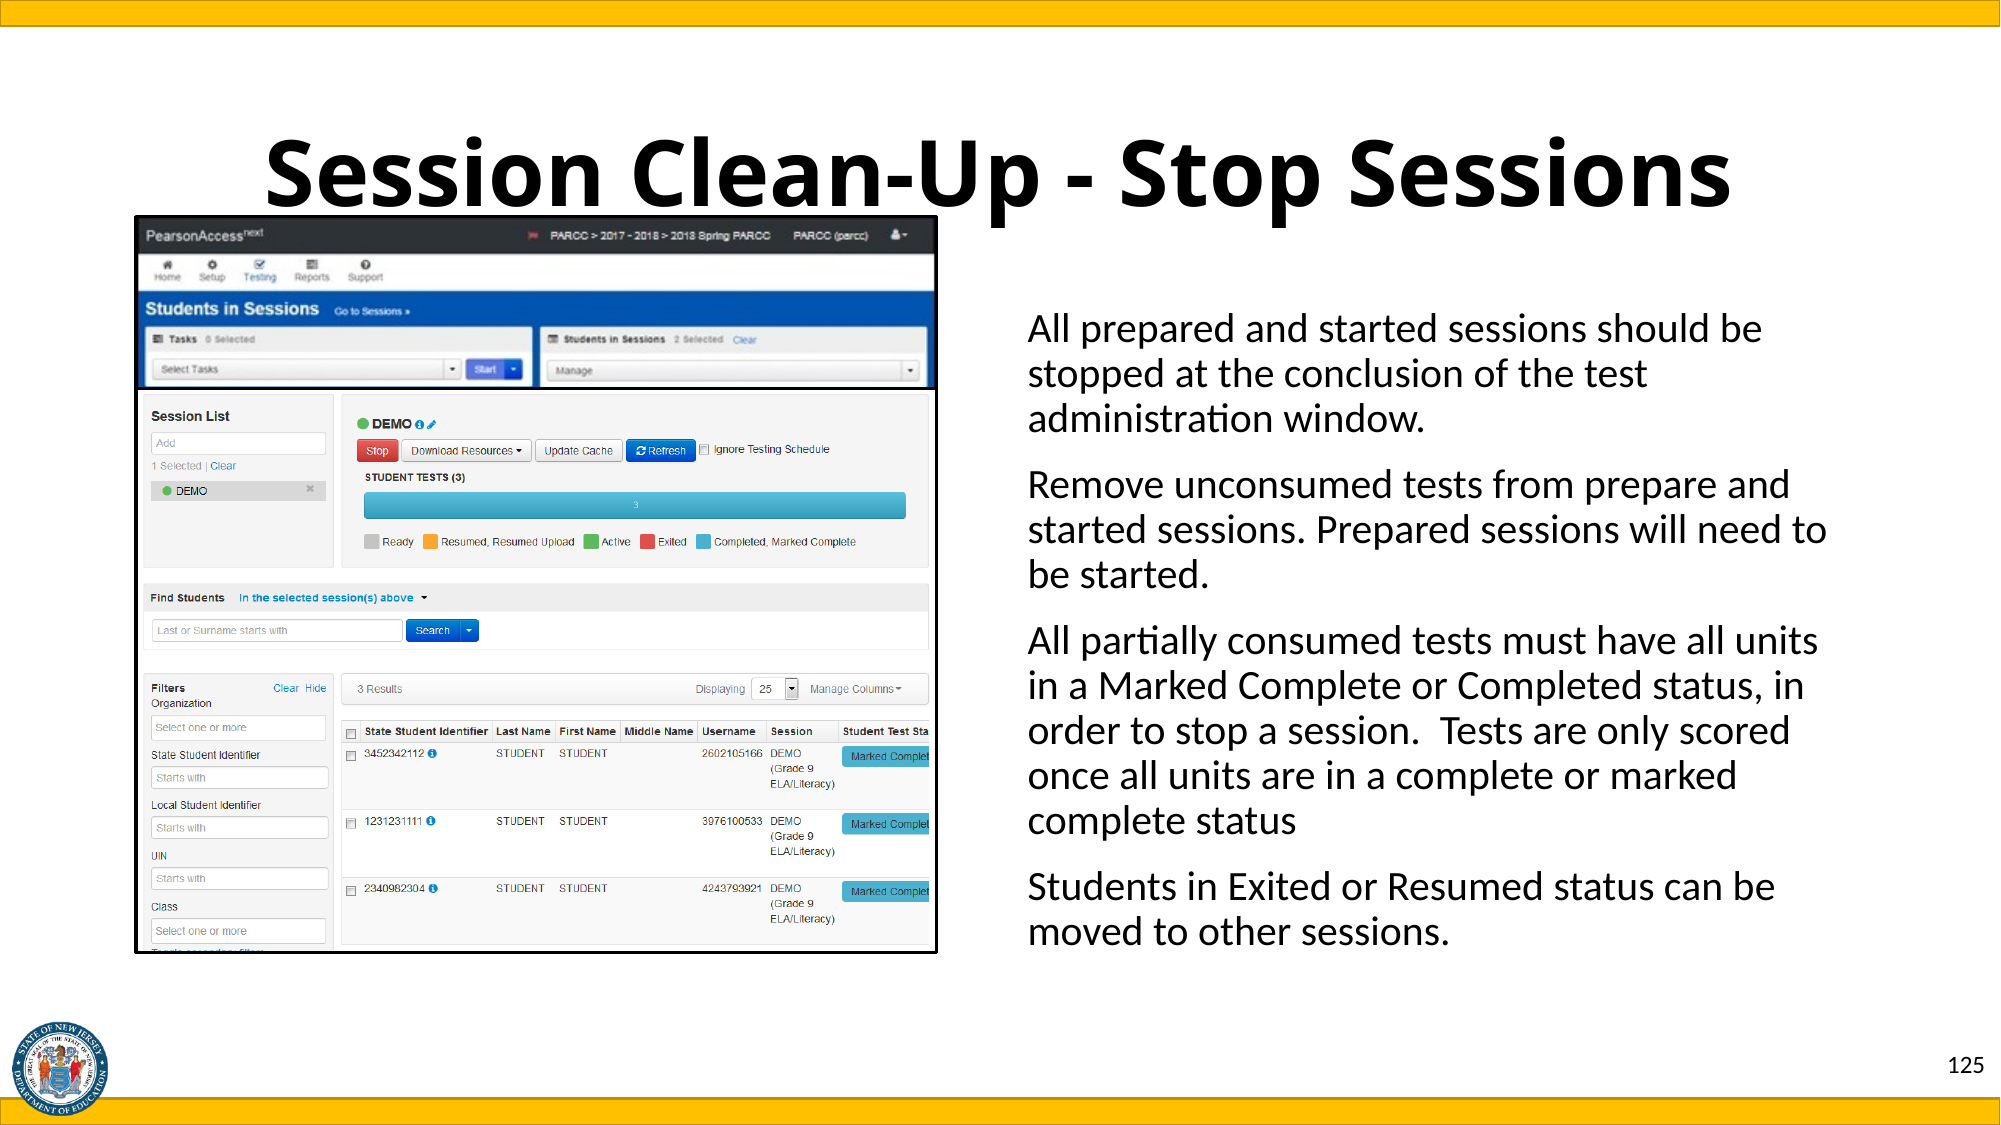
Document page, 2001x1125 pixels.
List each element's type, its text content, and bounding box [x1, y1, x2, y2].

list All prepared and started sessions should be stopped at the conclusion of the test administration window. Remove unconsumed tests from prepare and started sessions. Prepared sessions will need to be started. All partially consumed tests must have all units in a Marked Complete or Completed status, in order to stop a session. Tests are only scored once all units are in a complete or marked complete status Students in Exited or Resumed status can be moved to other sessions. [1012, 299, 1863, 963]
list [137, 389, 936, 951]
slide_number 125 [1550, 1041, 2000, 1102]
title Session Clean-Up - Stop Sessions [137, 111, 1863, 243]
picture [12, 1021, 108, 1116]
picture [137, 218, 936, 389]
